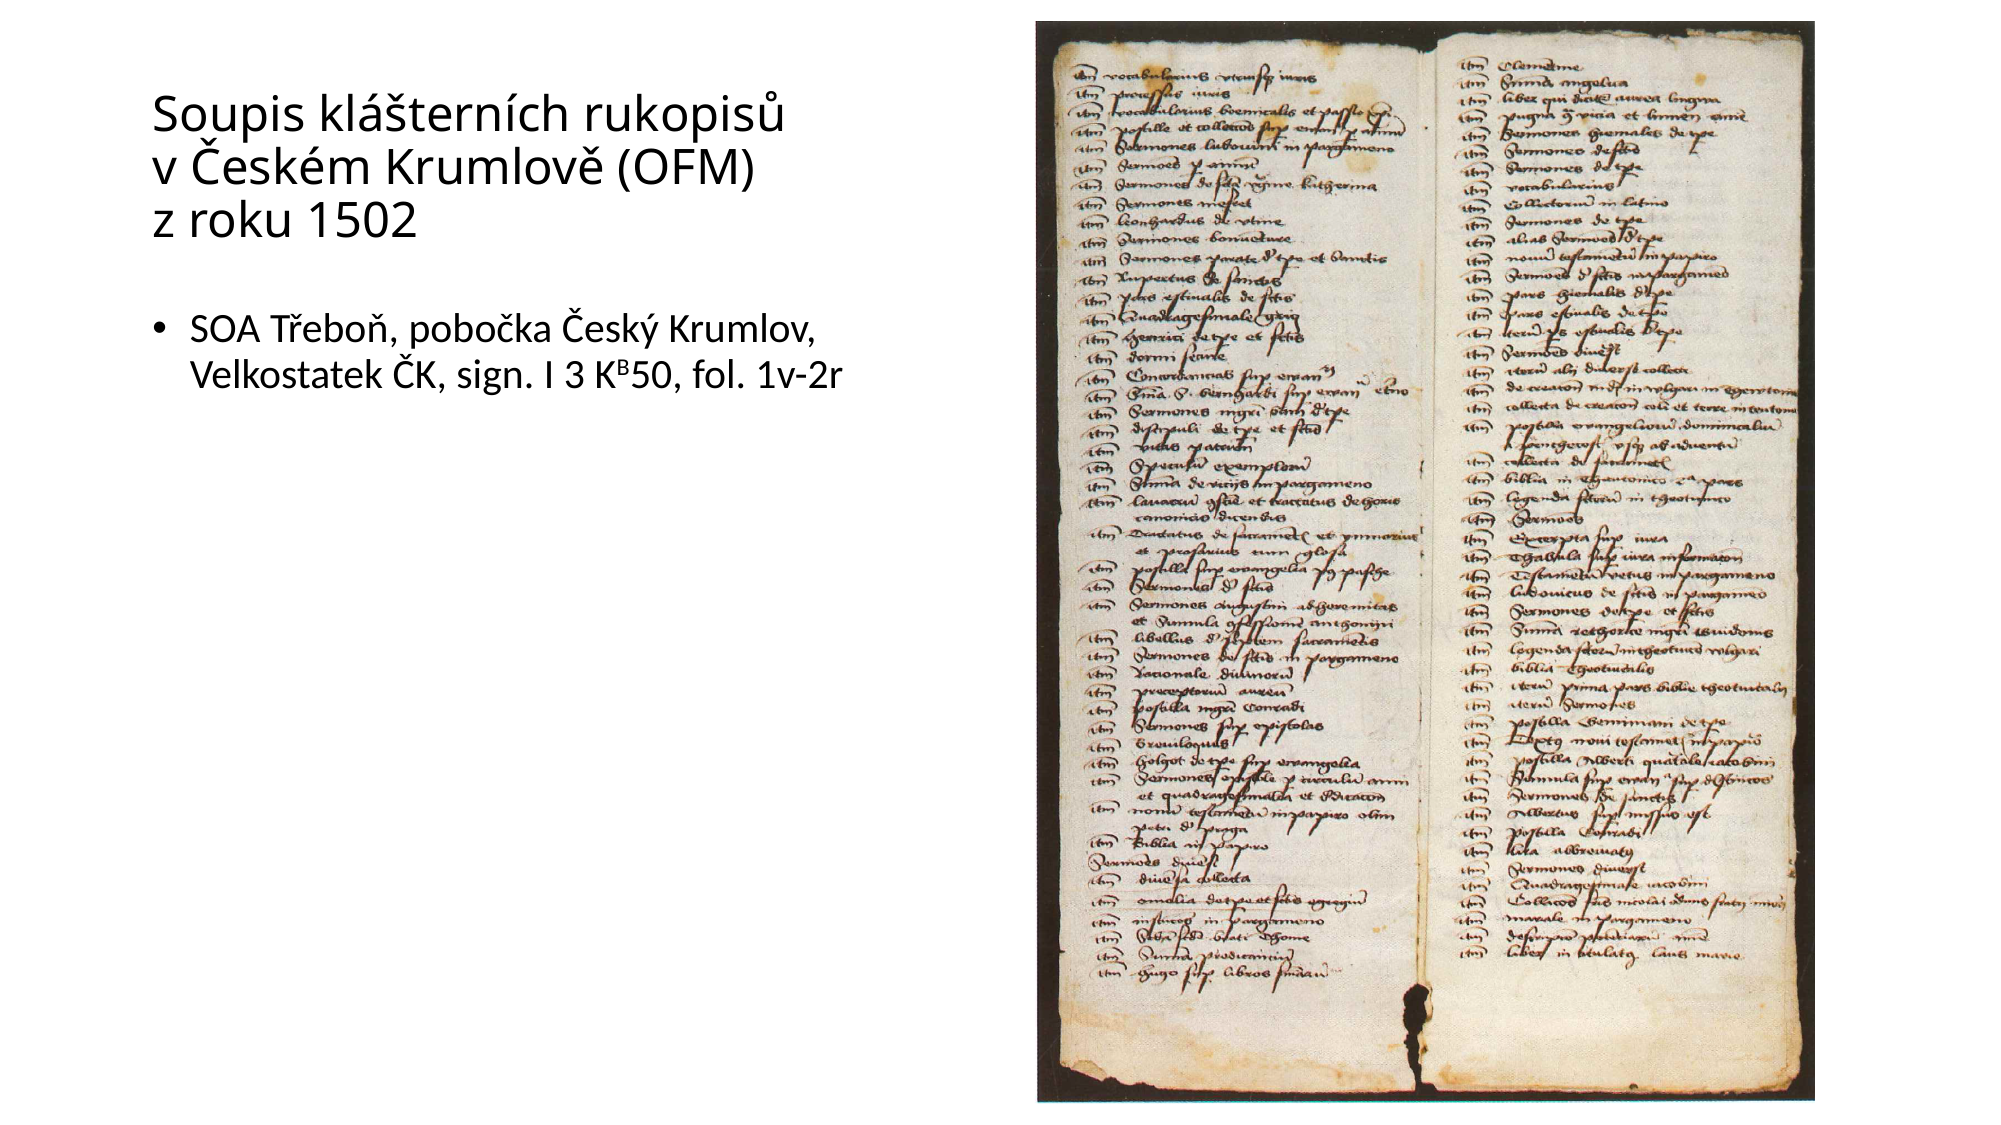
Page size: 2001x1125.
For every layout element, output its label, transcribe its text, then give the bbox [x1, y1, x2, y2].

title Soupis klášterních rukopisů v Českém Krumlově (OFM) z roku 1502 [137, 59, 850, 278]
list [1034, 21, 1815, 1104]
list SOA Třeboň, pobočka Český Krumlov, Velkostatek ČK, sign. I 3 KB50, fol. 1v-2r [137, 299, 988, 1014]
